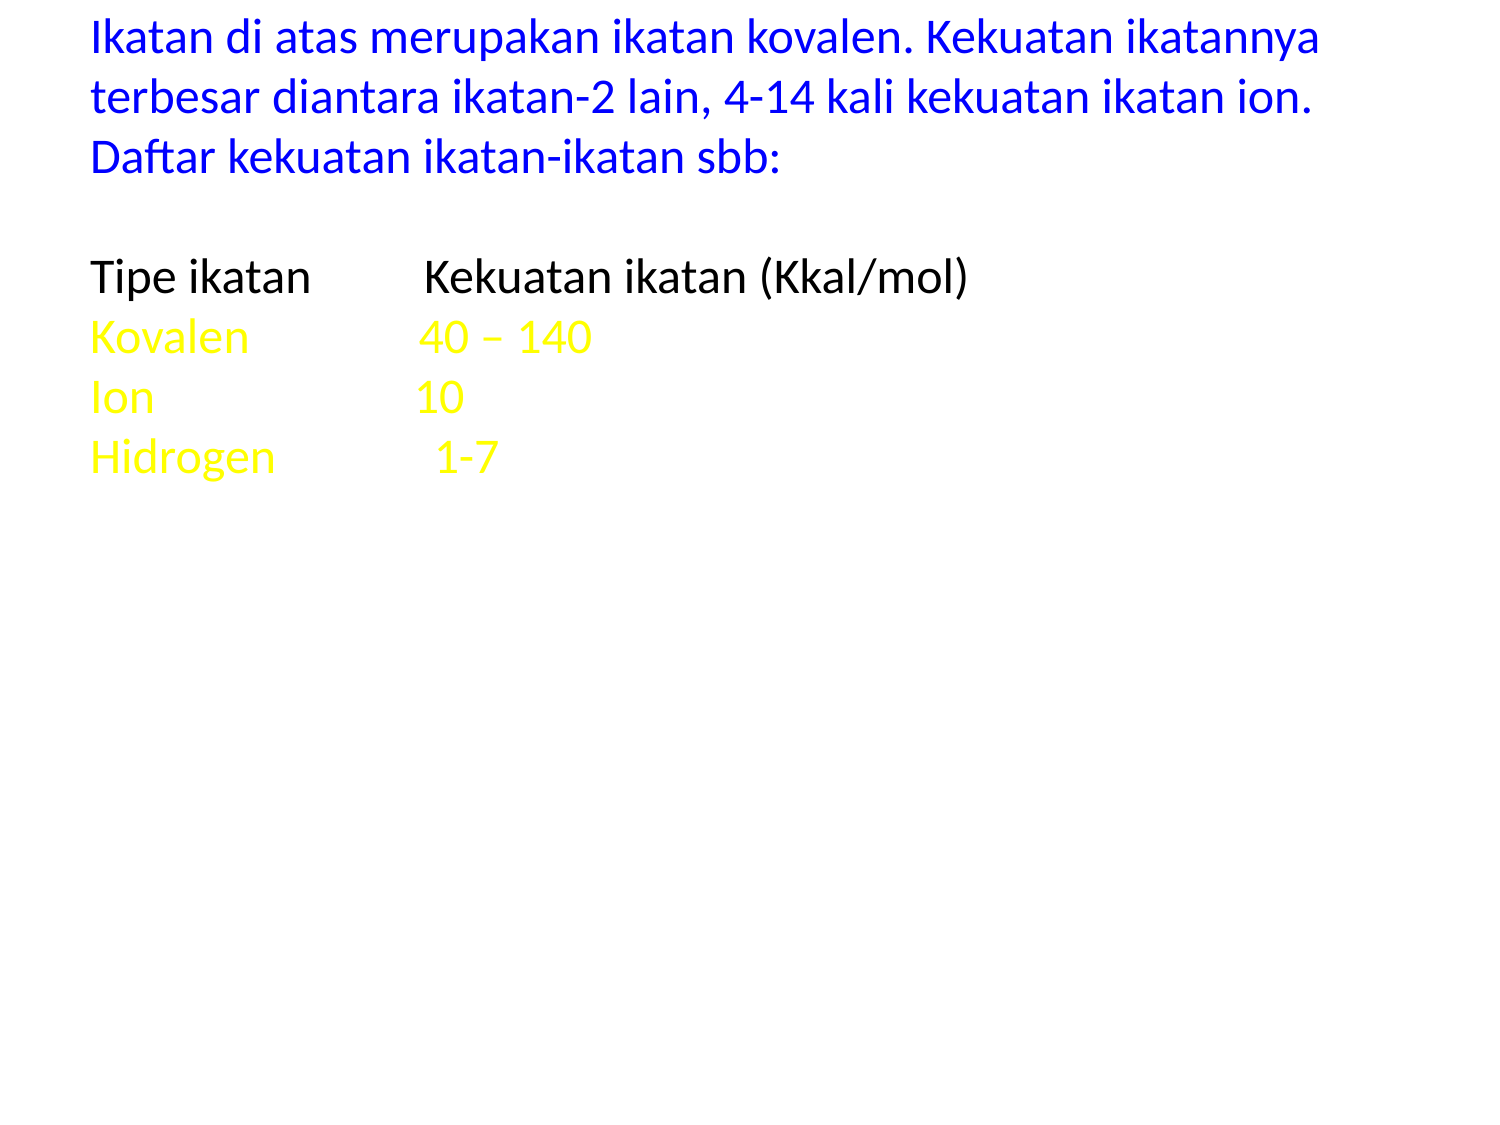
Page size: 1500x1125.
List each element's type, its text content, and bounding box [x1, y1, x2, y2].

title Ikatan di atas merupakan ikatan kovalen. Kekuatan ikatannya terbesar diantara ikatan-2 lain, 4-14 kali kekuatan ikatan ion. Daftar kekuatan ikatan-ikatan sbb: Tipe ikatan Kekuatan ikatan (Kkal/mol) Kovalen 40 – 140 Ion 10 Hidrogen 1-7 [75, 45, 1425, 233]
